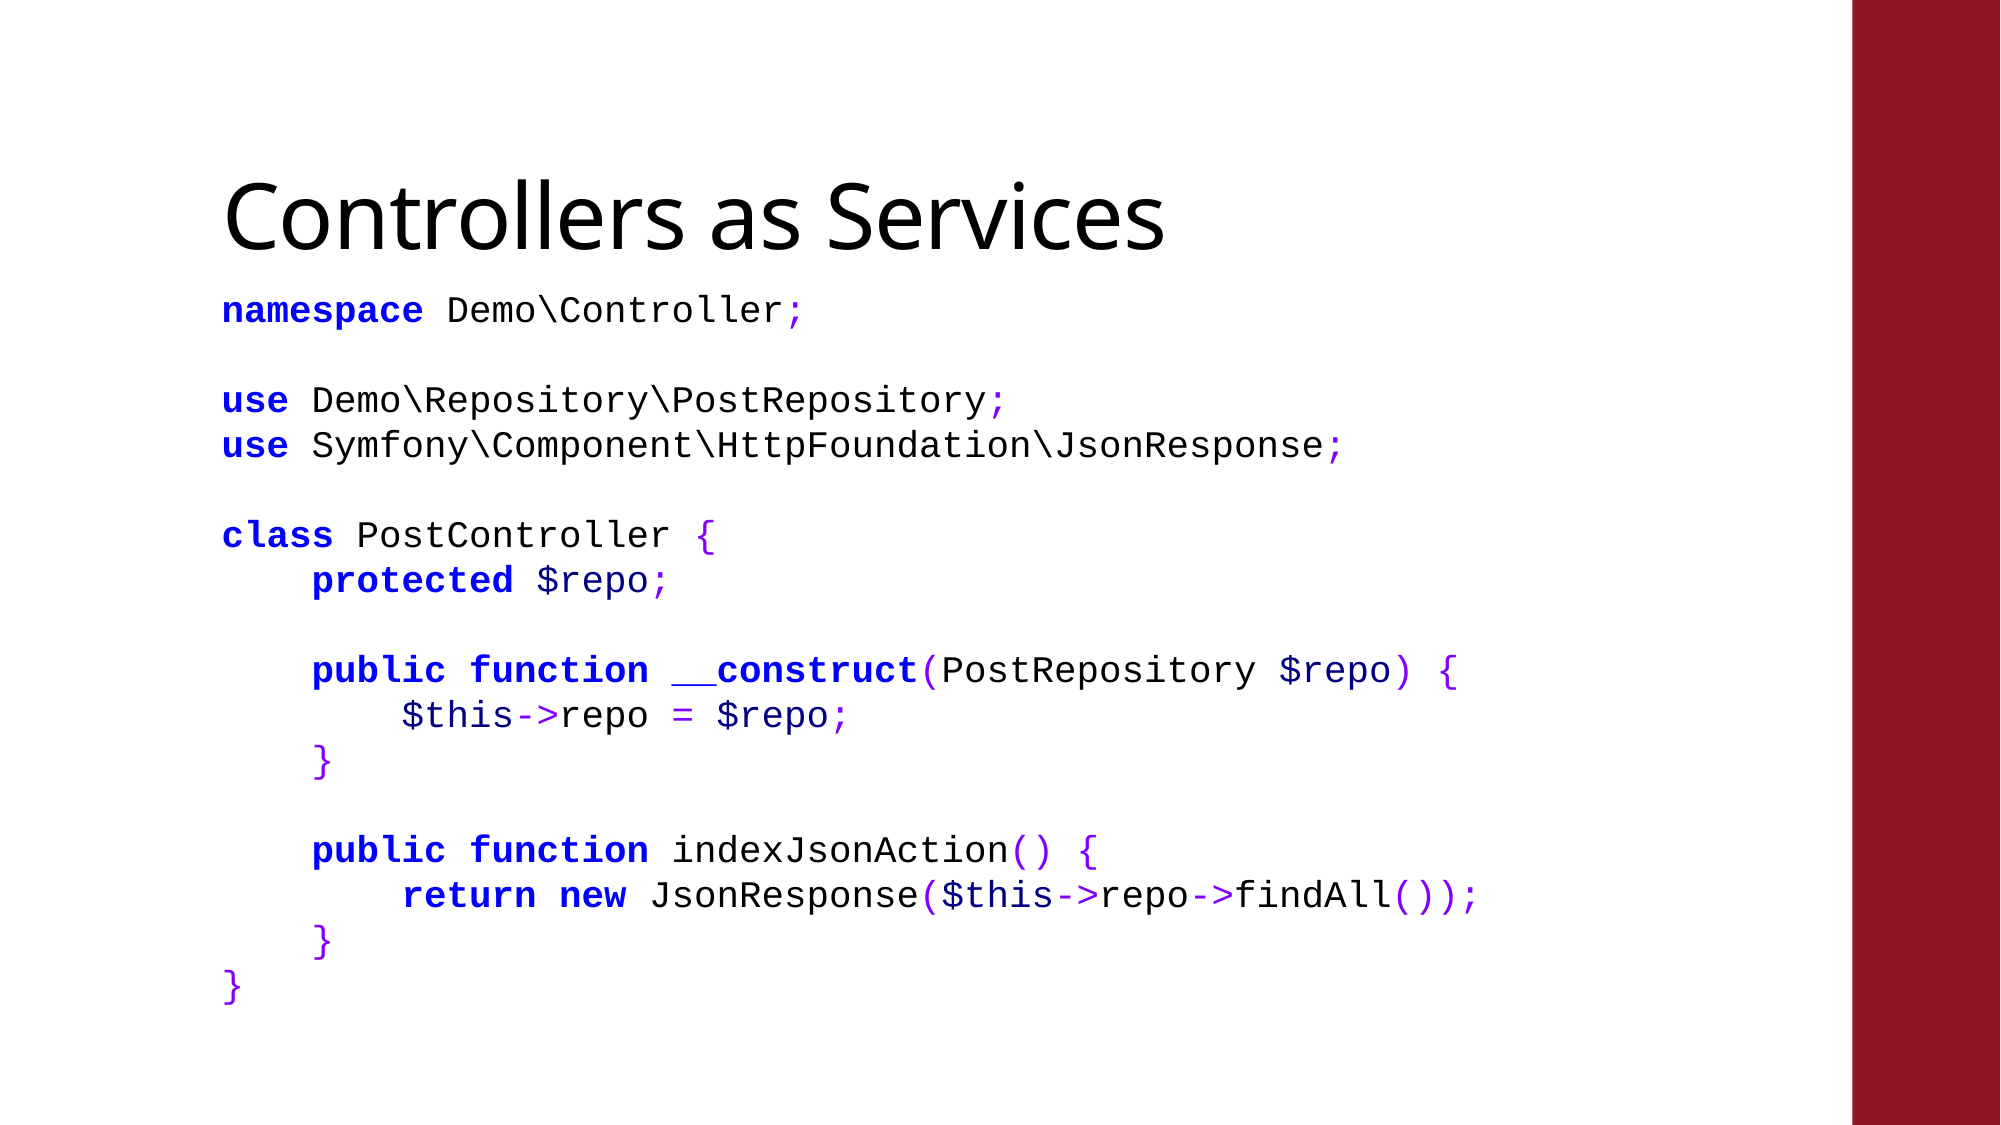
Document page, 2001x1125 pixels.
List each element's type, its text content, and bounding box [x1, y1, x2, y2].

text_box namespace Demo\Controller; use Demo\Repository\PostRepository; use Symfony\Component\HttpFoundation\JsonResponse; class PostController { protected $repo; public function __construct(PostRepository $repo) { $this->repo = $repo; } public function indexJsonAction() { return new JsonResponse($this->repo->findAll()); } } [206, 277, 1797, 1013]
title Controllers as Services [206, 60, 1797, 277]
